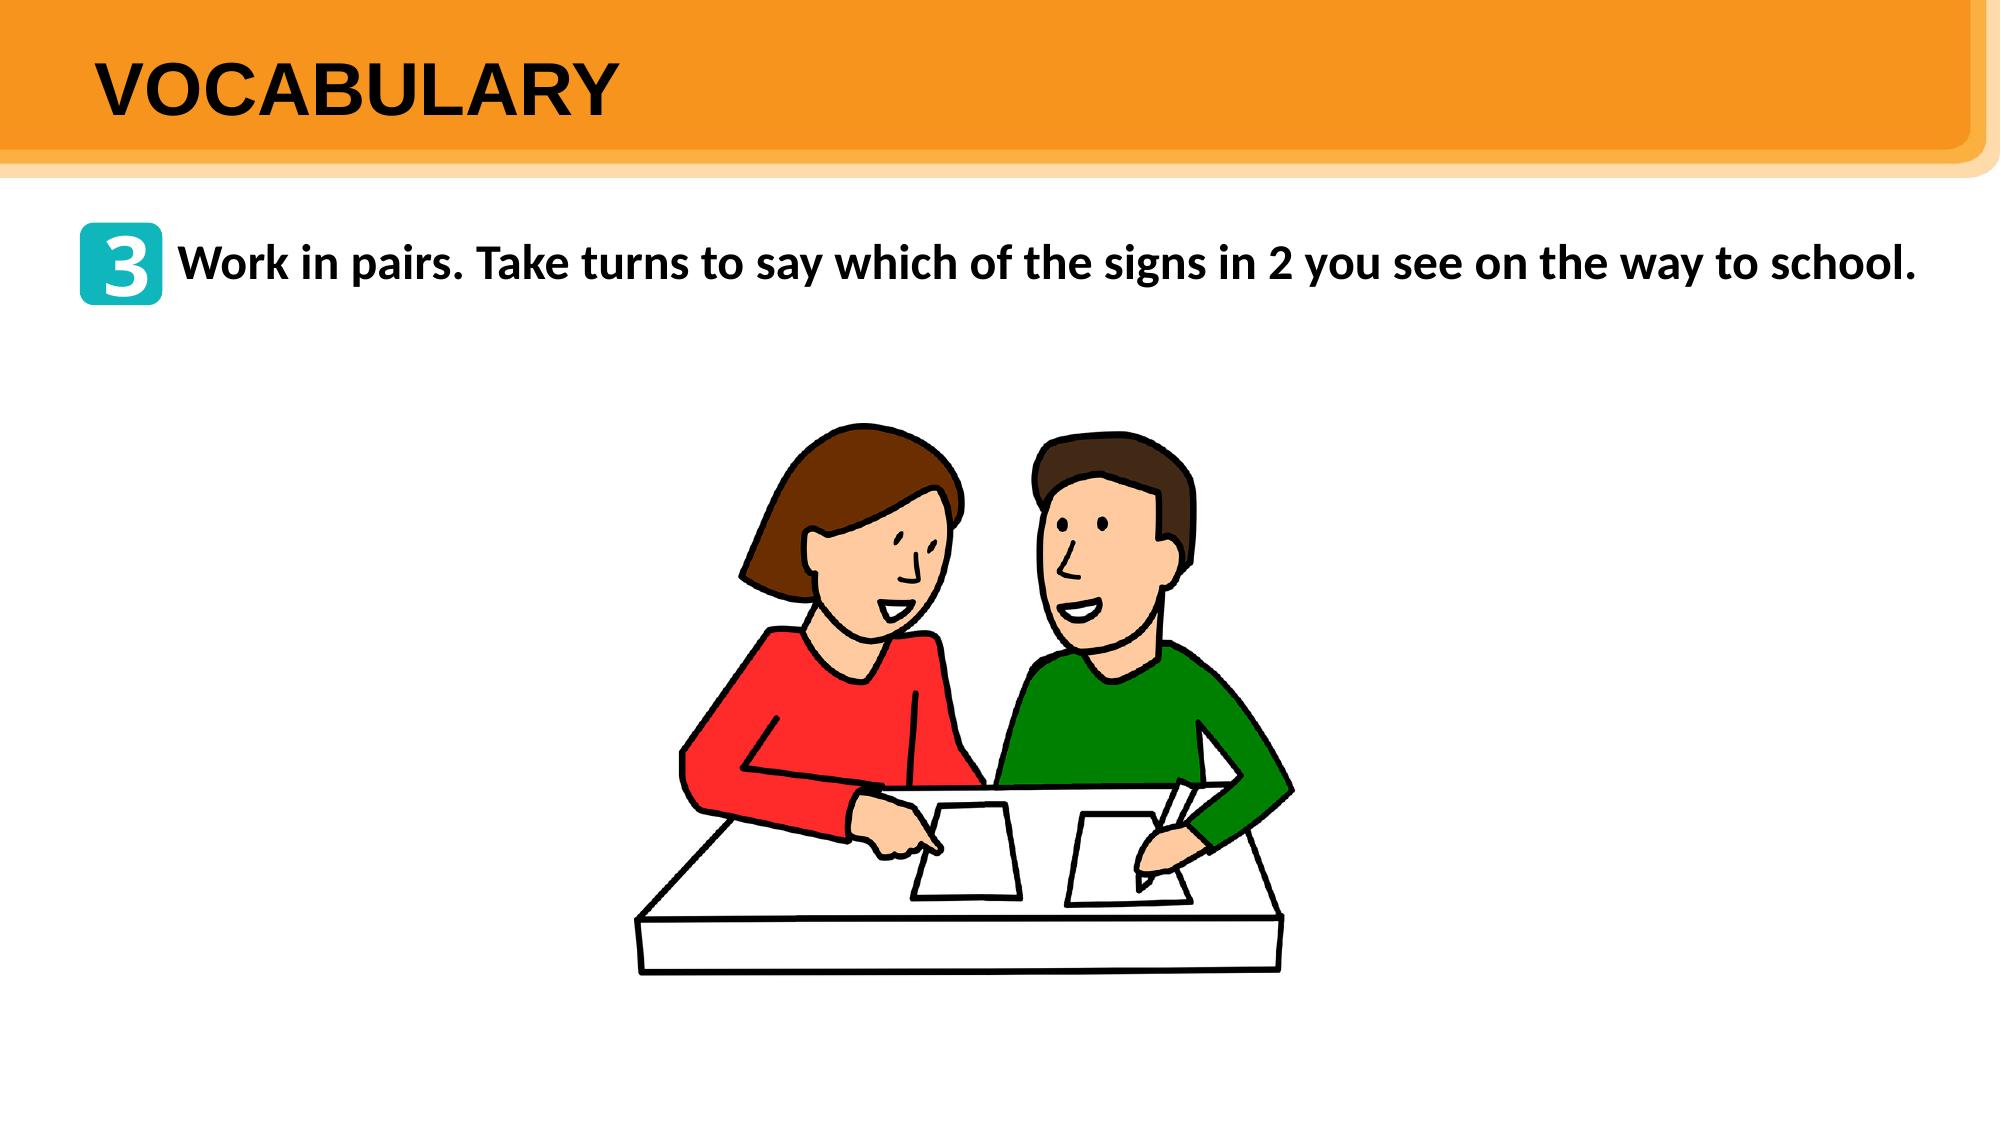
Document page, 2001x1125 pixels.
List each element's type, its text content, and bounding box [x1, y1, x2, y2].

text_box 3 [88, 205, 154, 321]
picture [0, 0, 2000, 178]
text_box Work in pairs. Take turns to say which of the signs in 2 you see on the way to school. [162, 221, 1956, 297]
text_box [154, 223, 163, 304]
picture [634, 422, 1299, 980]
text_box [79, 223, 88, 304]
